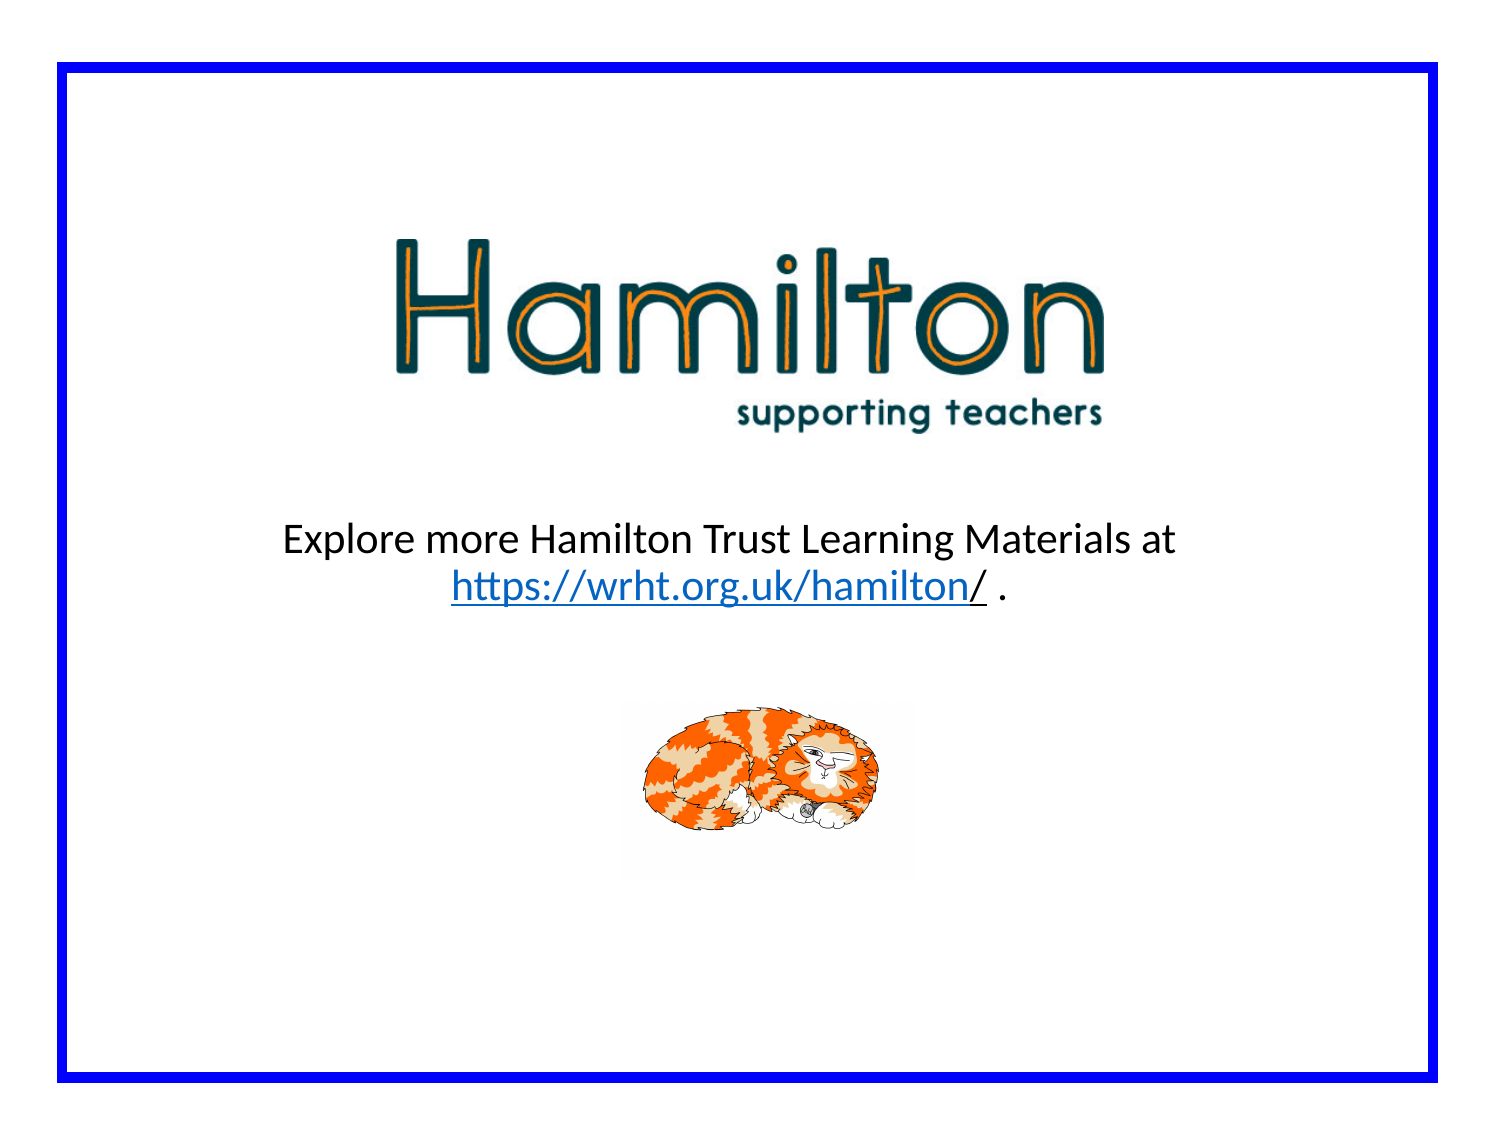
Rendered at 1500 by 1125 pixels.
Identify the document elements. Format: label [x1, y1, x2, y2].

picture [396, 239, 1104, 434]
text_box [61, 66, 1434, 1078]
picture [622, 702, 914, 881]
